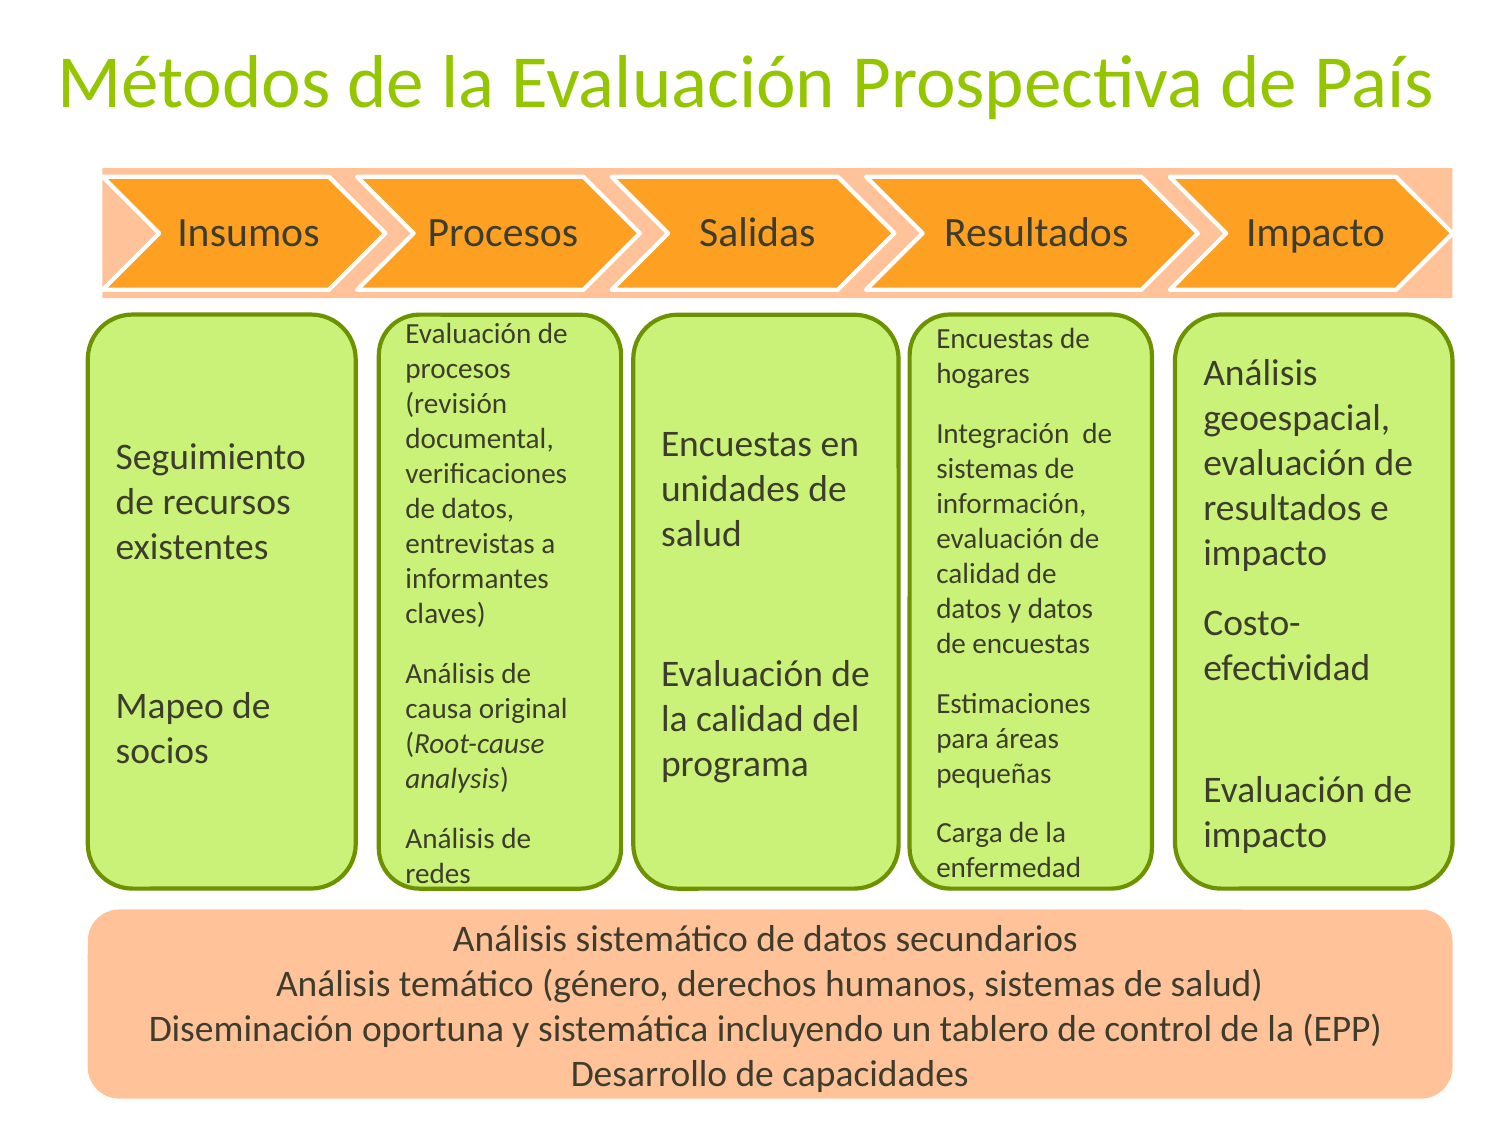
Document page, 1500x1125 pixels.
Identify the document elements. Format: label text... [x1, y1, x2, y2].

text_box Encuestas de hogares Integración de sistemas de información, evaluación de calidad de datos y datos de encuestas Estimaciones para áreas pequeñas Carga de la enfermedad [907, 312, 1155, 891]
text_box Análisis geoespacial, evaluación de resultados e impacto Costo-efectividad Evaluación de impacto [1172, 312, 1455, 891]
text_box Seguimiento de recursos existentes Mapeo de socios [85, 312, 358, 891]
title Métodos de la Evaluación Prospectiva de País [10, 13, 1483, 143]
text_box Análisis sistemático de datos secundarios Análisis temático (género, derechos humanos, sistemas de salud) Diseminación oportuna y sistemática incluyendo un tablero de control de la (EPP) Desarrollo de capacidades [85, 907, 1455, 1101]
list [102, 167, 1453, 299]
text_box Encuestas en unidades de salud Evaluación de la calidad del programa [631, 312, 901, 891]
text_box Evaluación de procesos (revisión documental, verificaciones de datos, entrevistas a informantes claves) Análisis de causa original (Root-cause analysis) Análisis de redes [376, 312, 624, 891]
